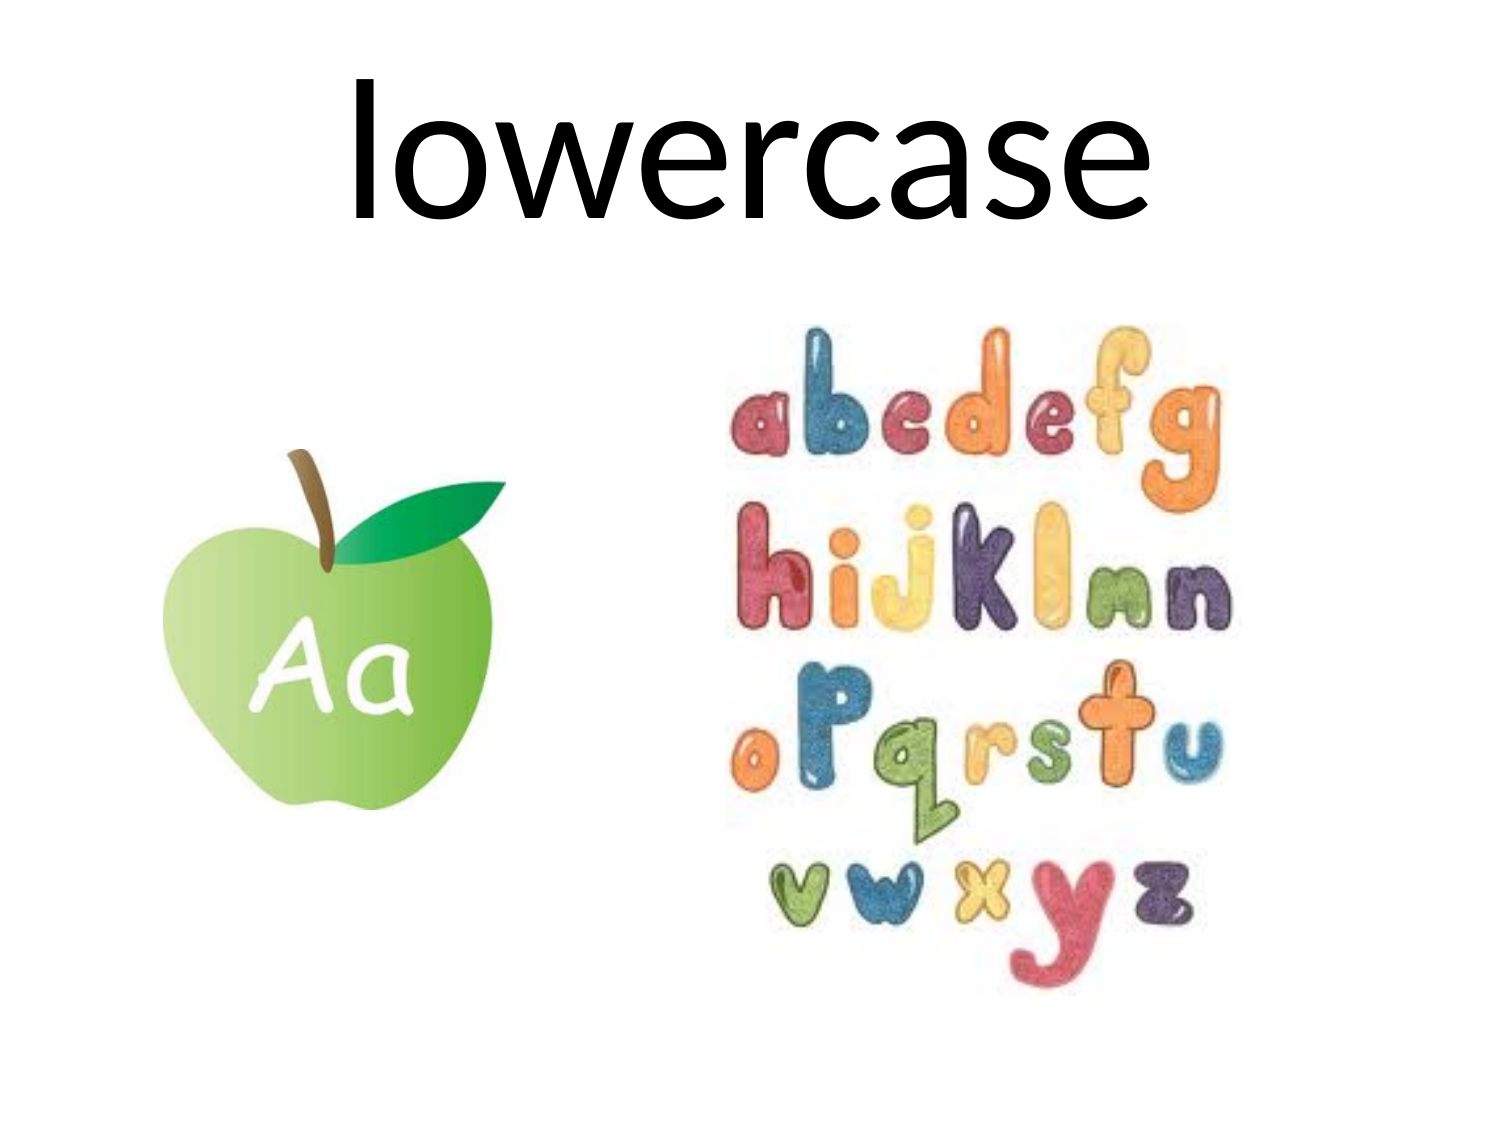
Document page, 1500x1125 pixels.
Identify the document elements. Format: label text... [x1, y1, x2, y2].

picture [724, 324, 1242, 997]
picture [163, 449, 506, 810]
title lowercase [75, 45, 1425, 233]
